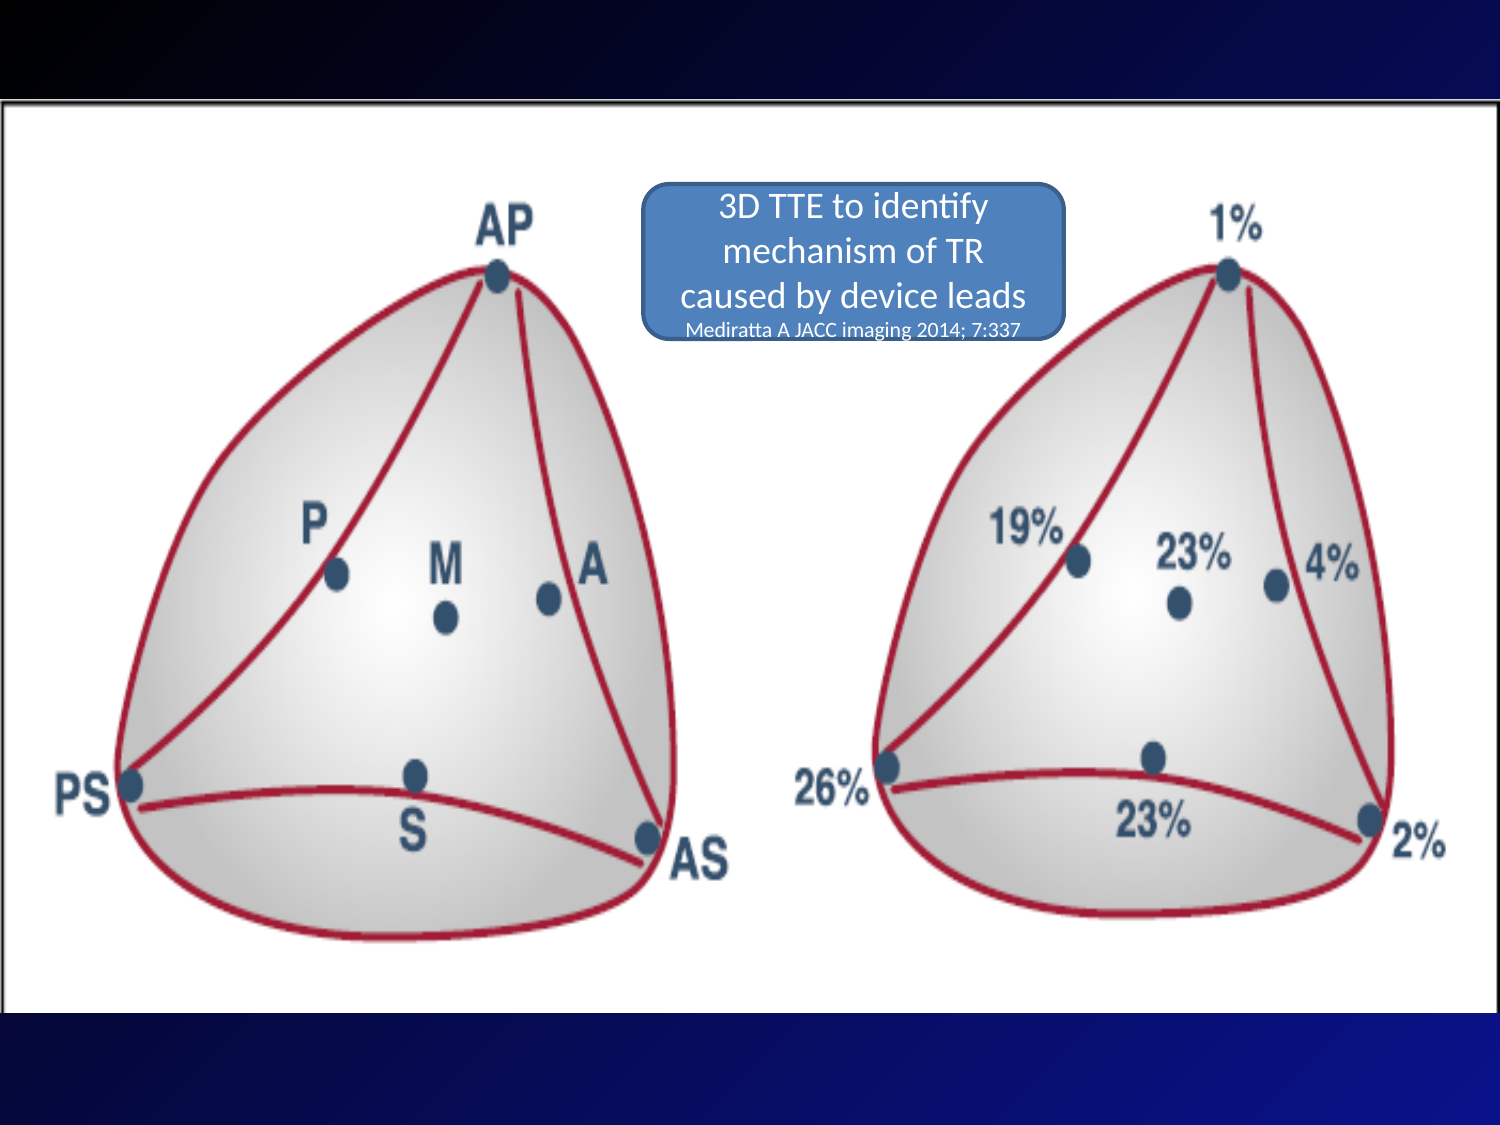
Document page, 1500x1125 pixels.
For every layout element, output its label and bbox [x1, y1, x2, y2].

picture [0, 99, 1500, 1014]
